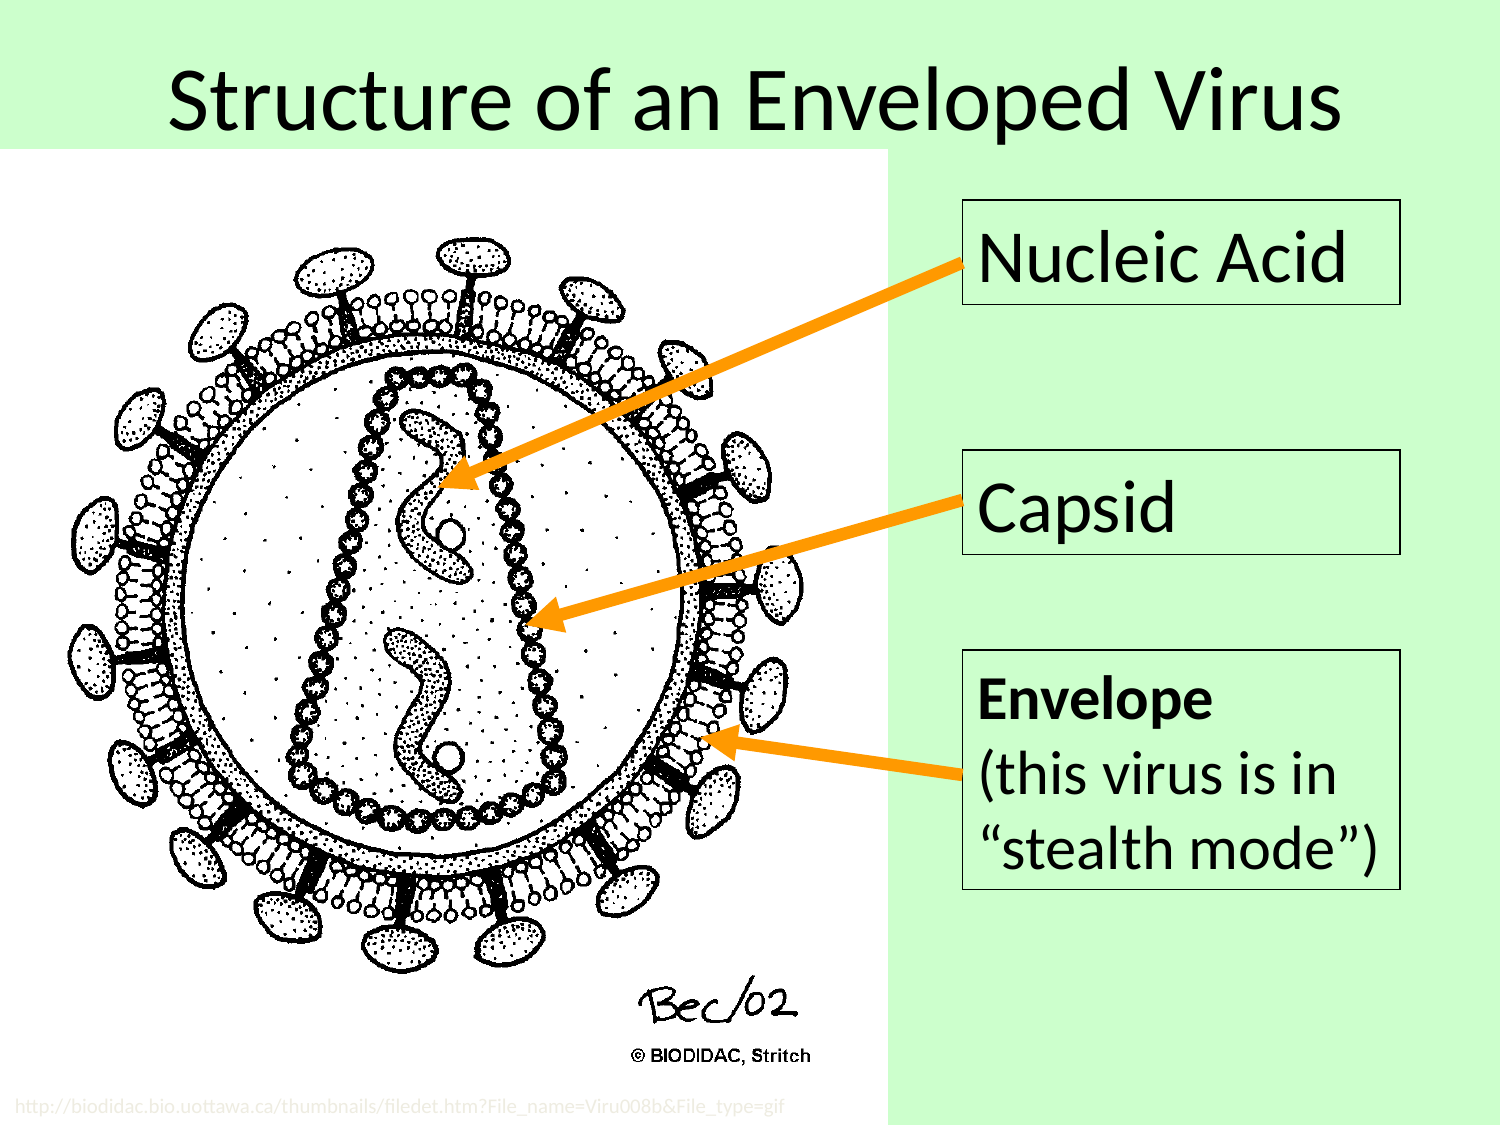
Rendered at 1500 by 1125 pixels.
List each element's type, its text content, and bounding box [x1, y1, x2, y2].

picture [0, 149, 888, 1125]
text_box Nucleic Acid [962, 199, 1400, 305]
title Structure of an Enveloped Virus [87, 0, 1425, 188]
text_box Capsid [962, 449, 1400, 555]
text_box Envelope (this virus is in “stealth mode”) [962, 650, 1400, 890]
